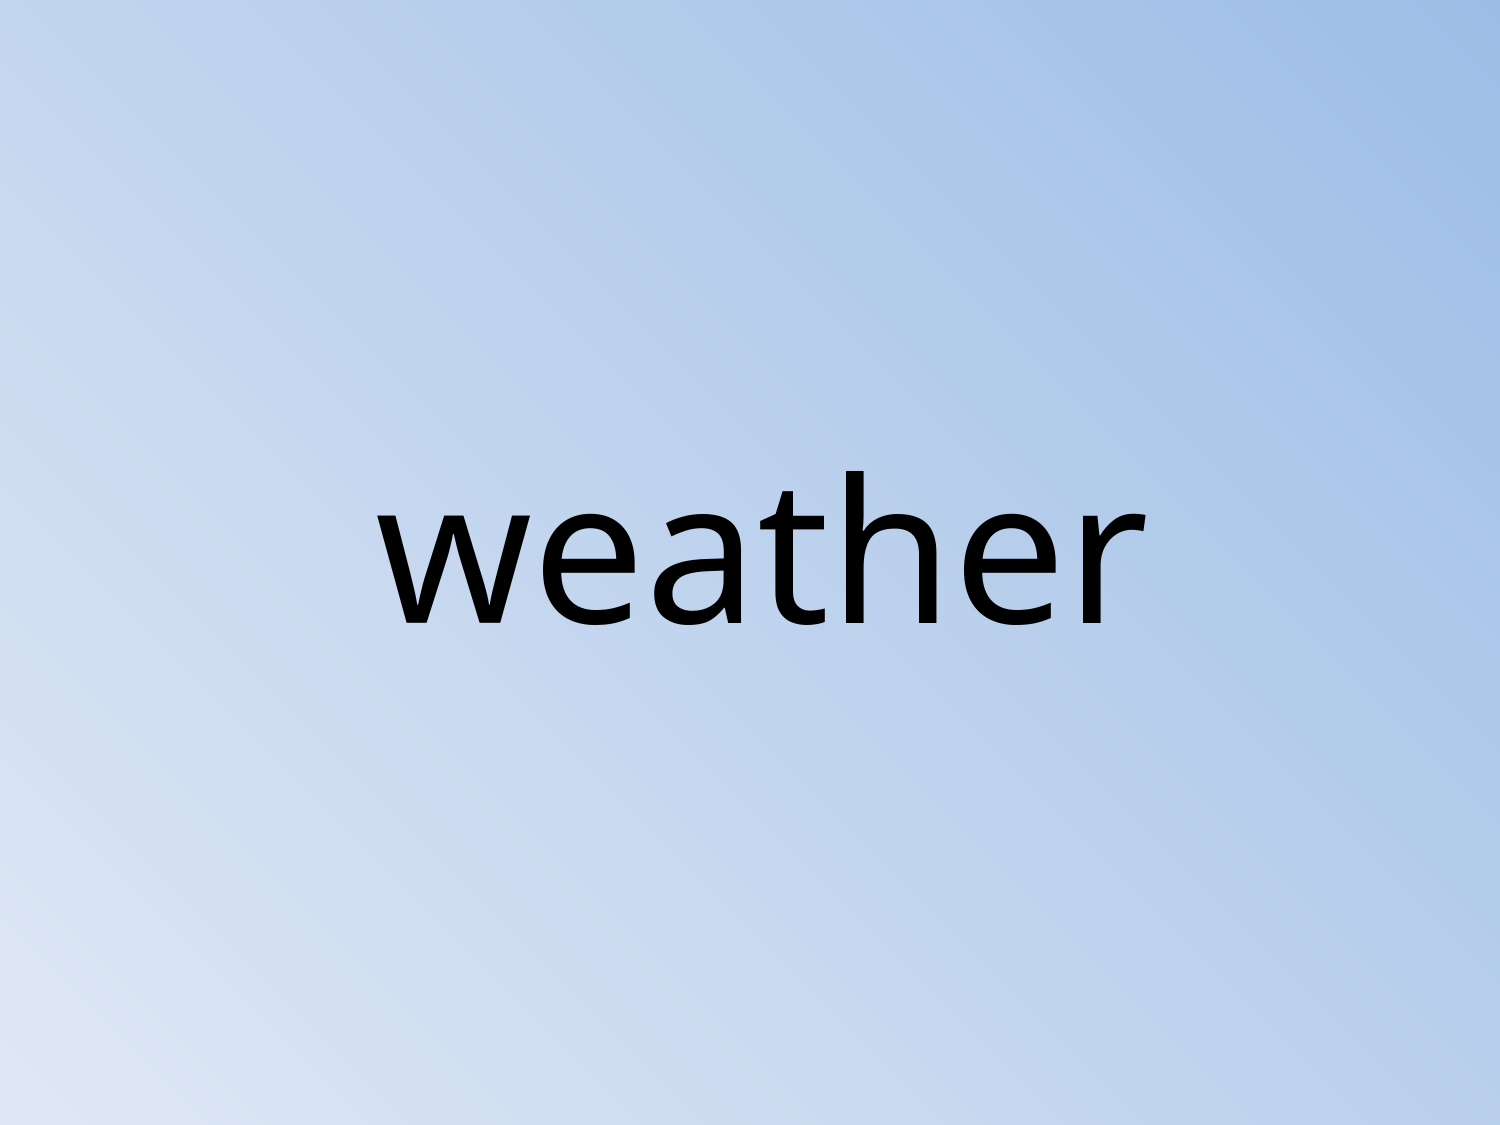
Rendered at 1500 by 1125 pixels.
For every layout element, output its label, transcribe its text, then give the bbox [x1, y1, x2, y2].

title weather [87, 412, 1438, 675]
